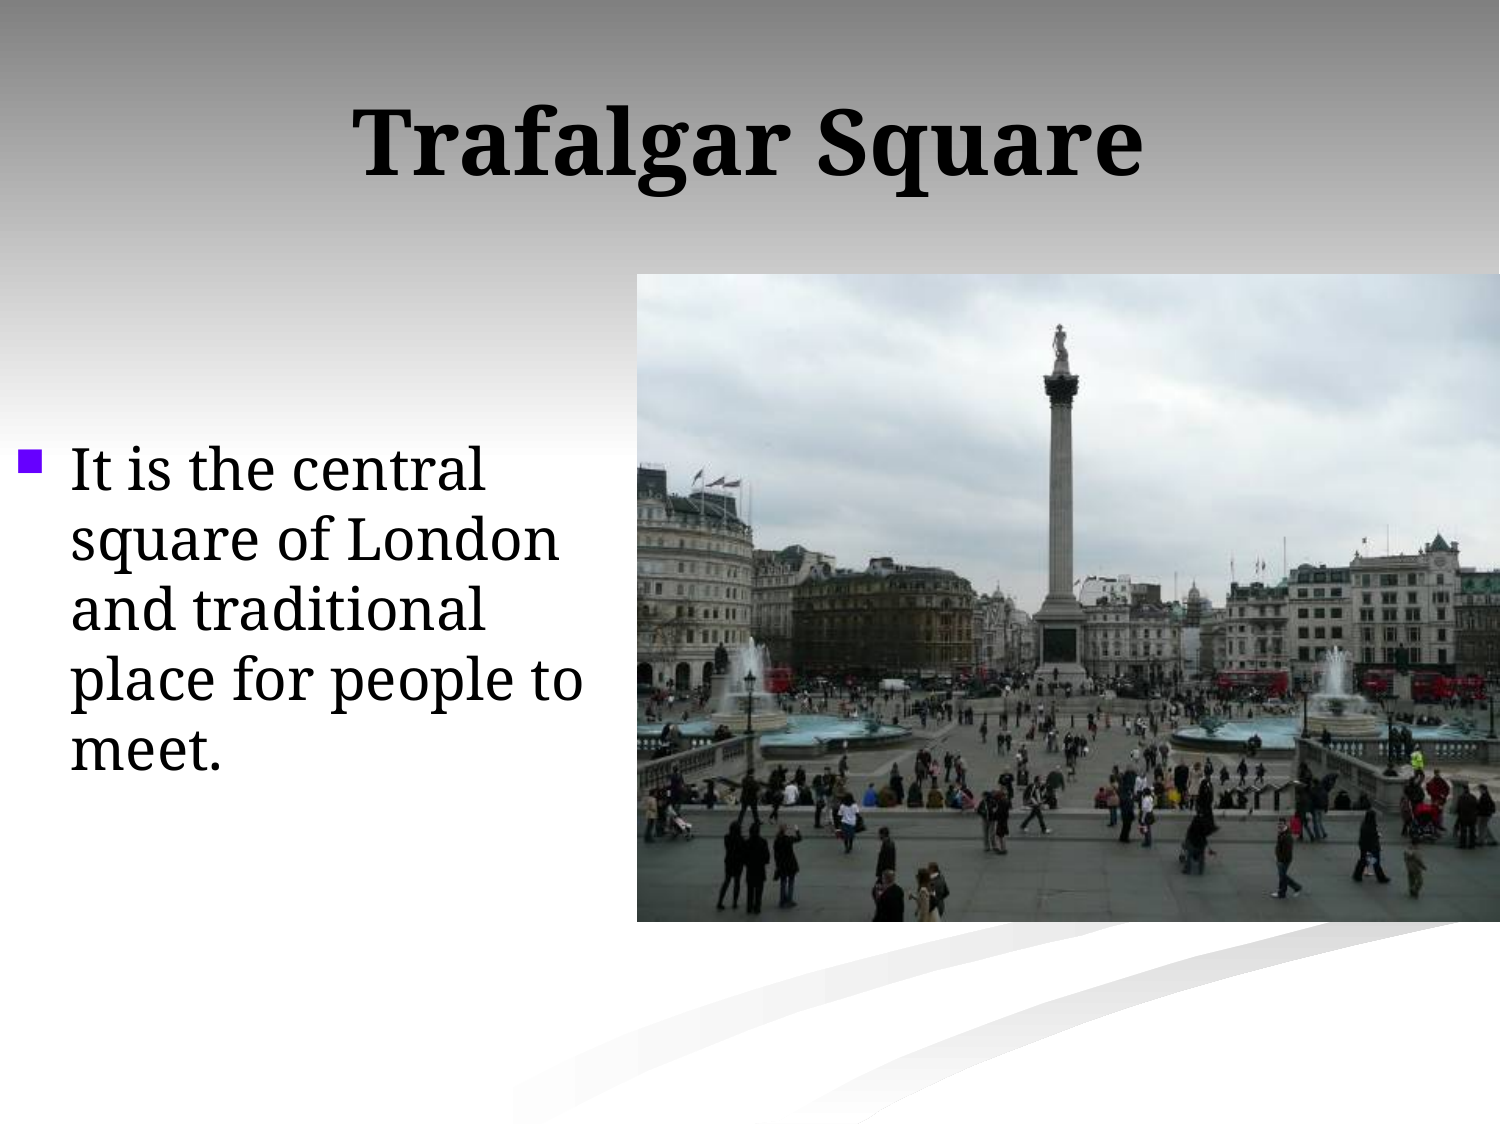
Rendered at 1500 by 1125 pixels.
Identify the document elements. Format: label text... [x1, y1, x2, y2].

text_box Trafalgar Square [74, 45, 1425, 233]
picture [637, 274, 1500, 923]
text_box It is the central square of London and traditional place for people to meet. [0, 424, 663, 1125]
